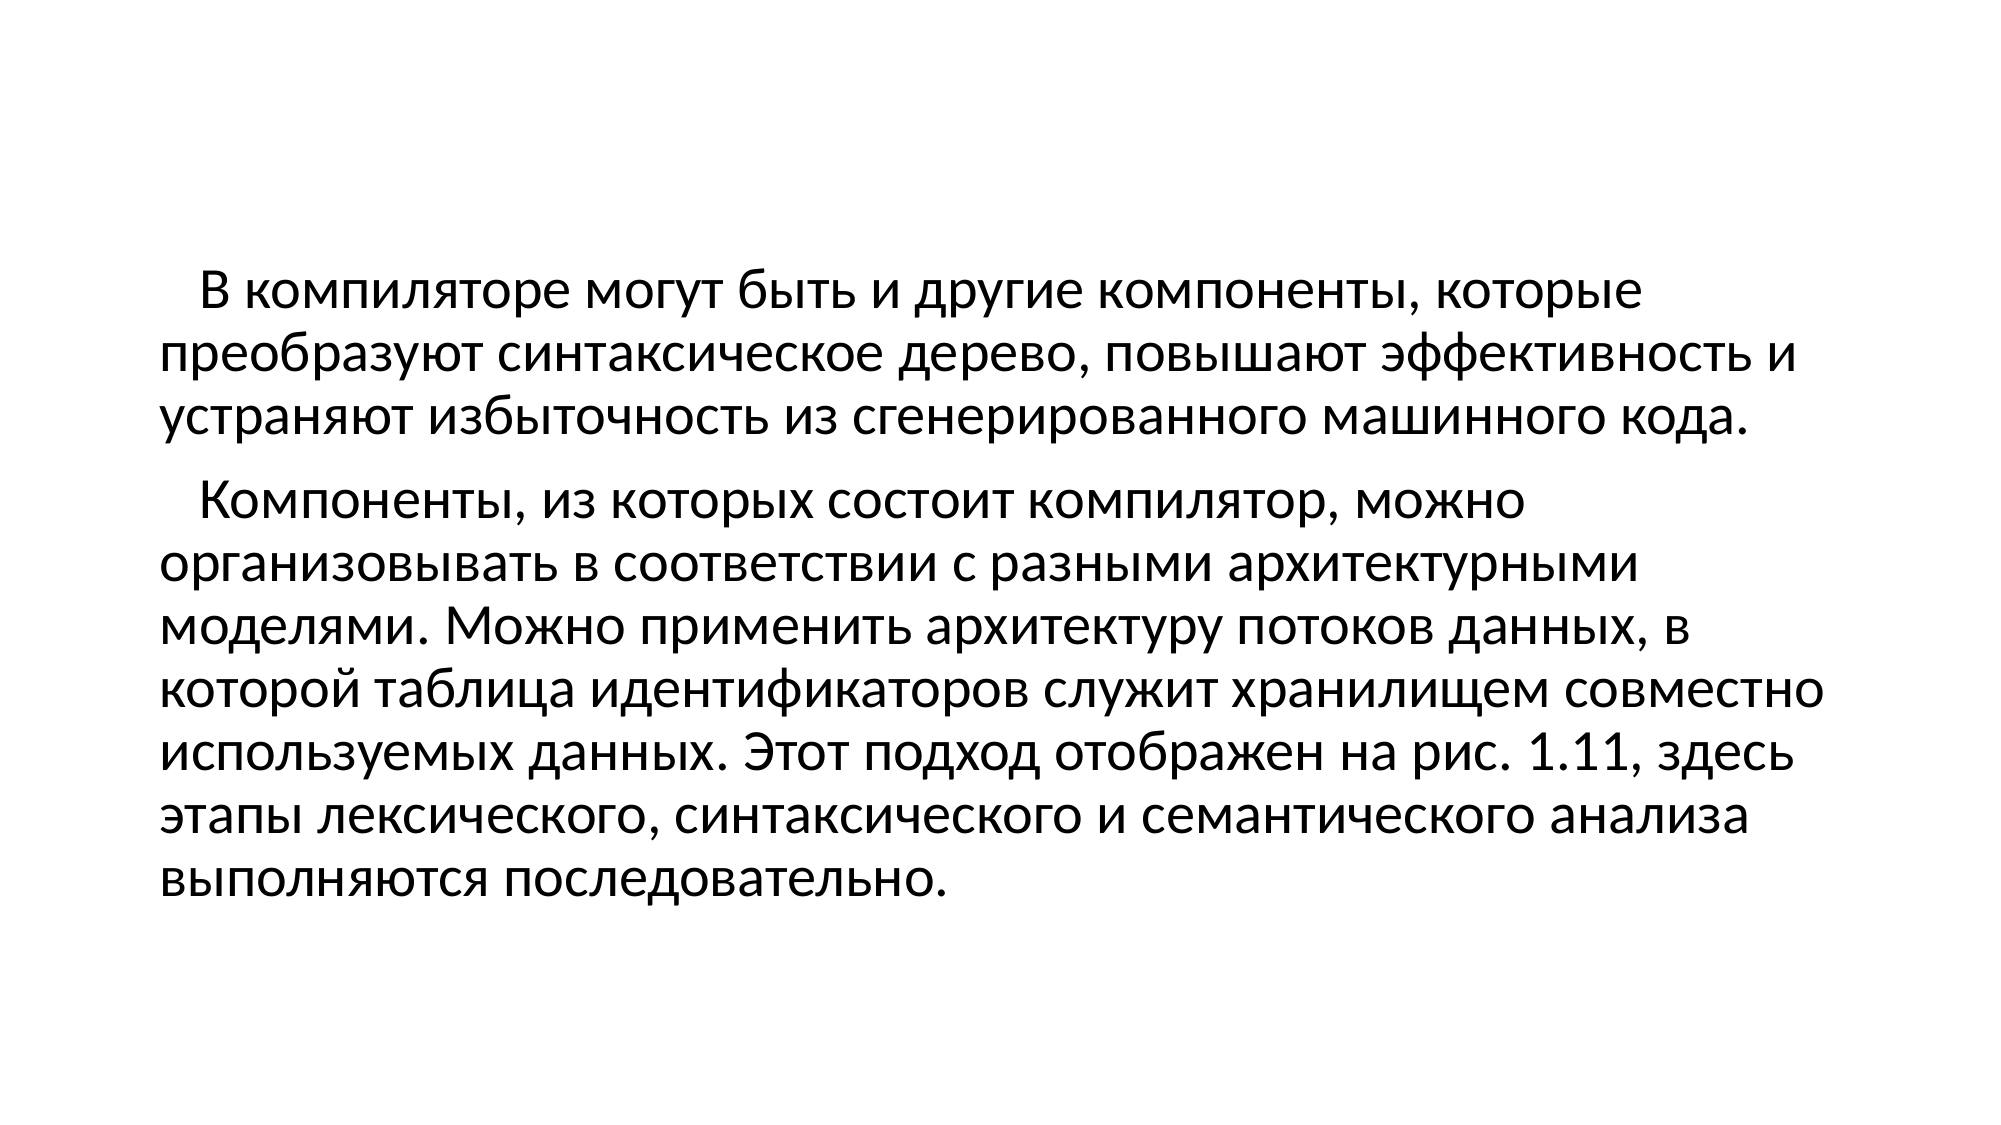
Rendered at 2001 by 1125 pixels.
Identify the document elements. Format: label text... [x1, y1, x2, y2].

list В компиляторе могут быть и другие компоненты, которые преобразуют синтаксическое дерево, повышают эффективность и устраняют избыточность из сгенерированного машинного кода. Компоненты, из которых состоит компилятор, можно организовывать в соответствии с разными архитектурными моделями. Можно применить архитектуру потоков данных, в которой таблица идентификаторов служит хранилищем совместно используемых данных. Этот подход отображен на рис. 1.11, здесь этапы лексического, синтаксического и семантического анализа выполняются последовательно. [144, 250, 1870, 950]
